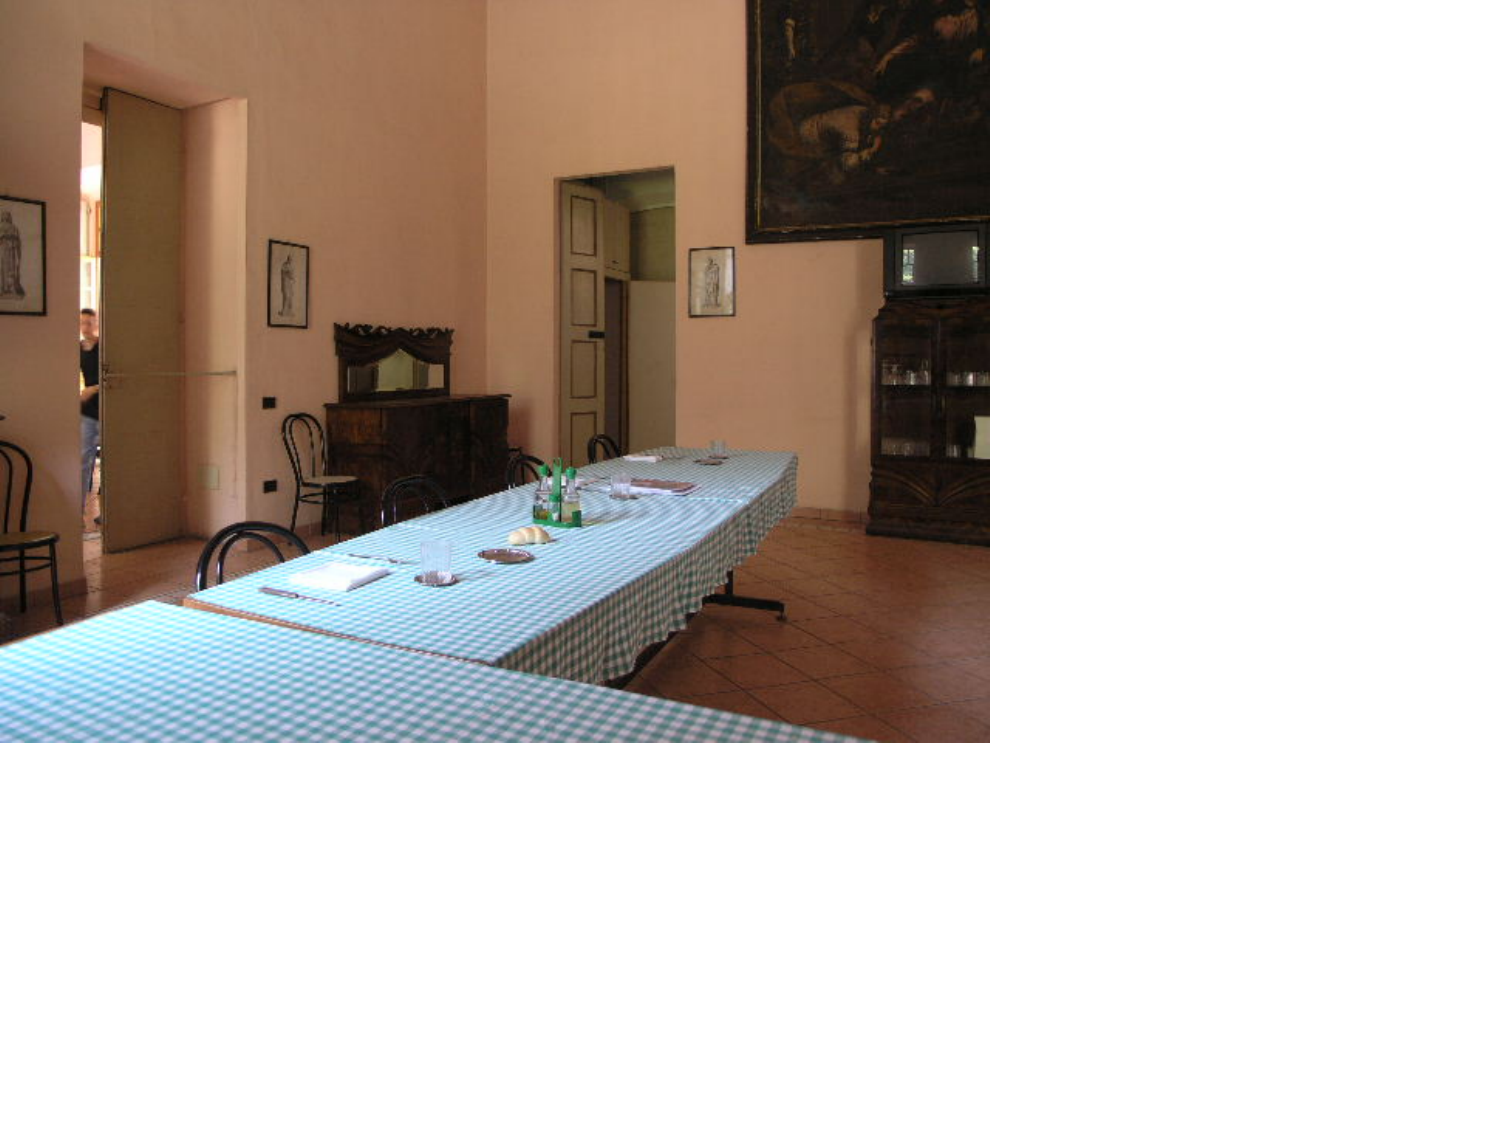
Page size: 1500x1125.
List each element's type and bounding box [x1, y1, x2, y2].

list [0, 0, 991, 743]
